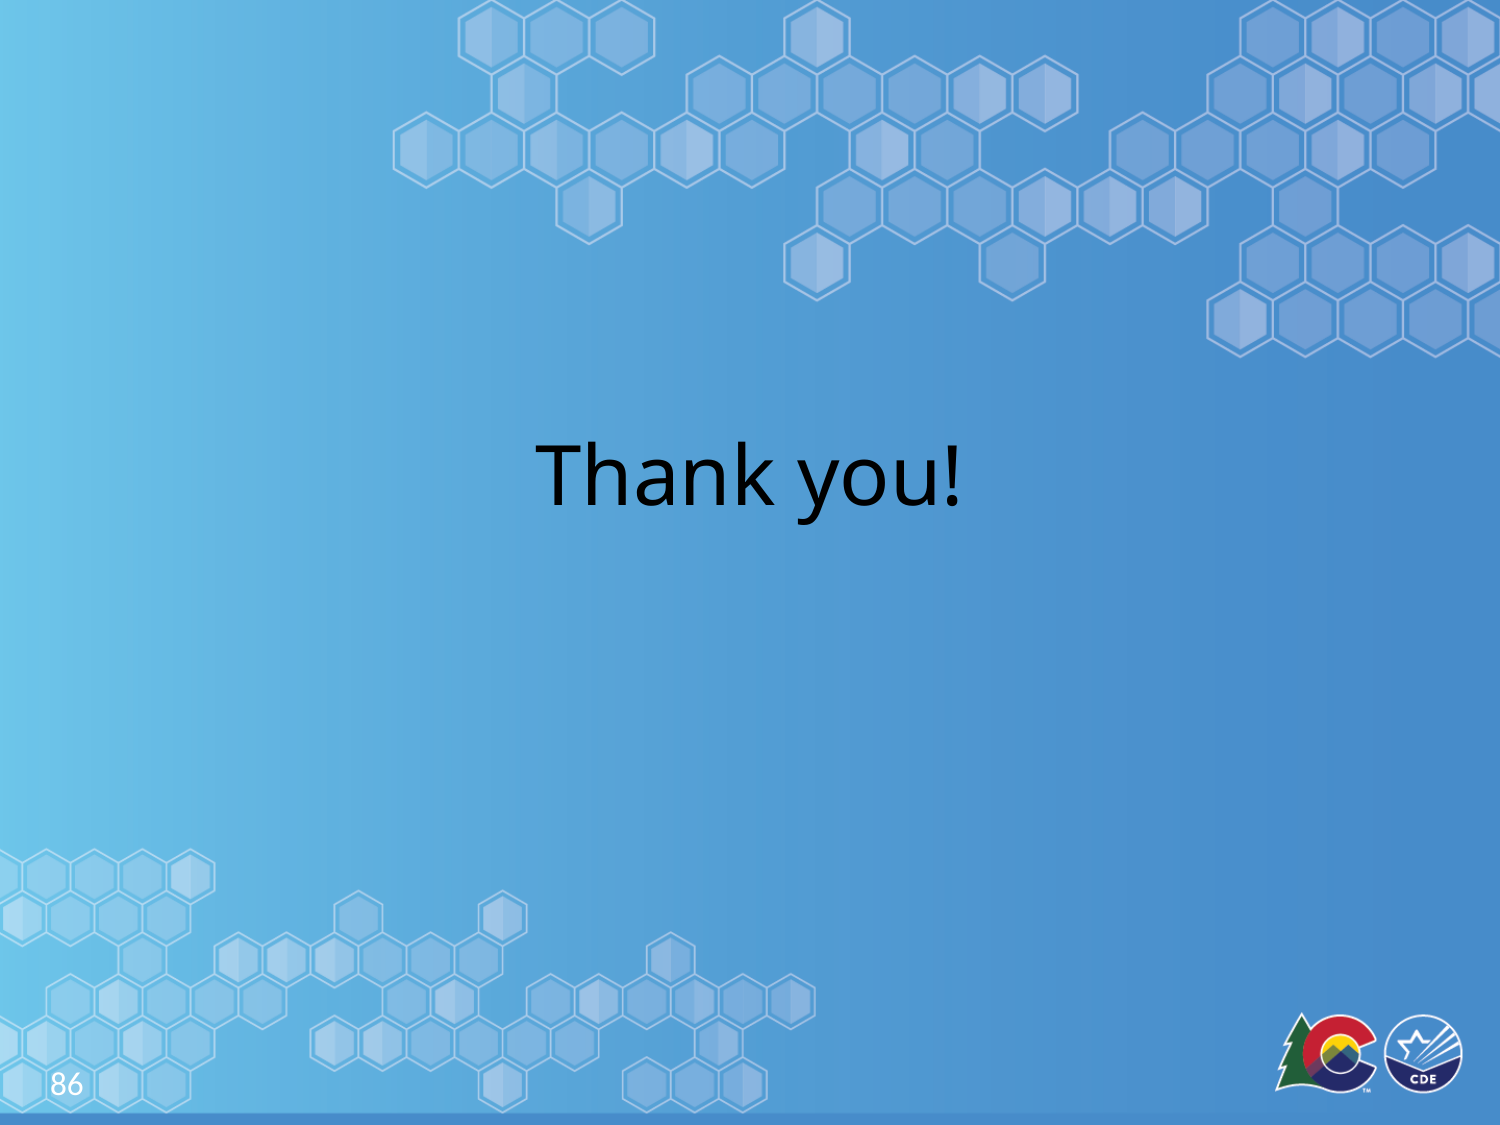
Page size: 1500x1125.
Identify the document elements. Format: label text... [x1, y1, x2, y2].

picture [0, 0, 1500, 1125]
title Thank you! [112, 425, 1388, 810]
slide_number 86 [35, 1054, 373, 1115]
